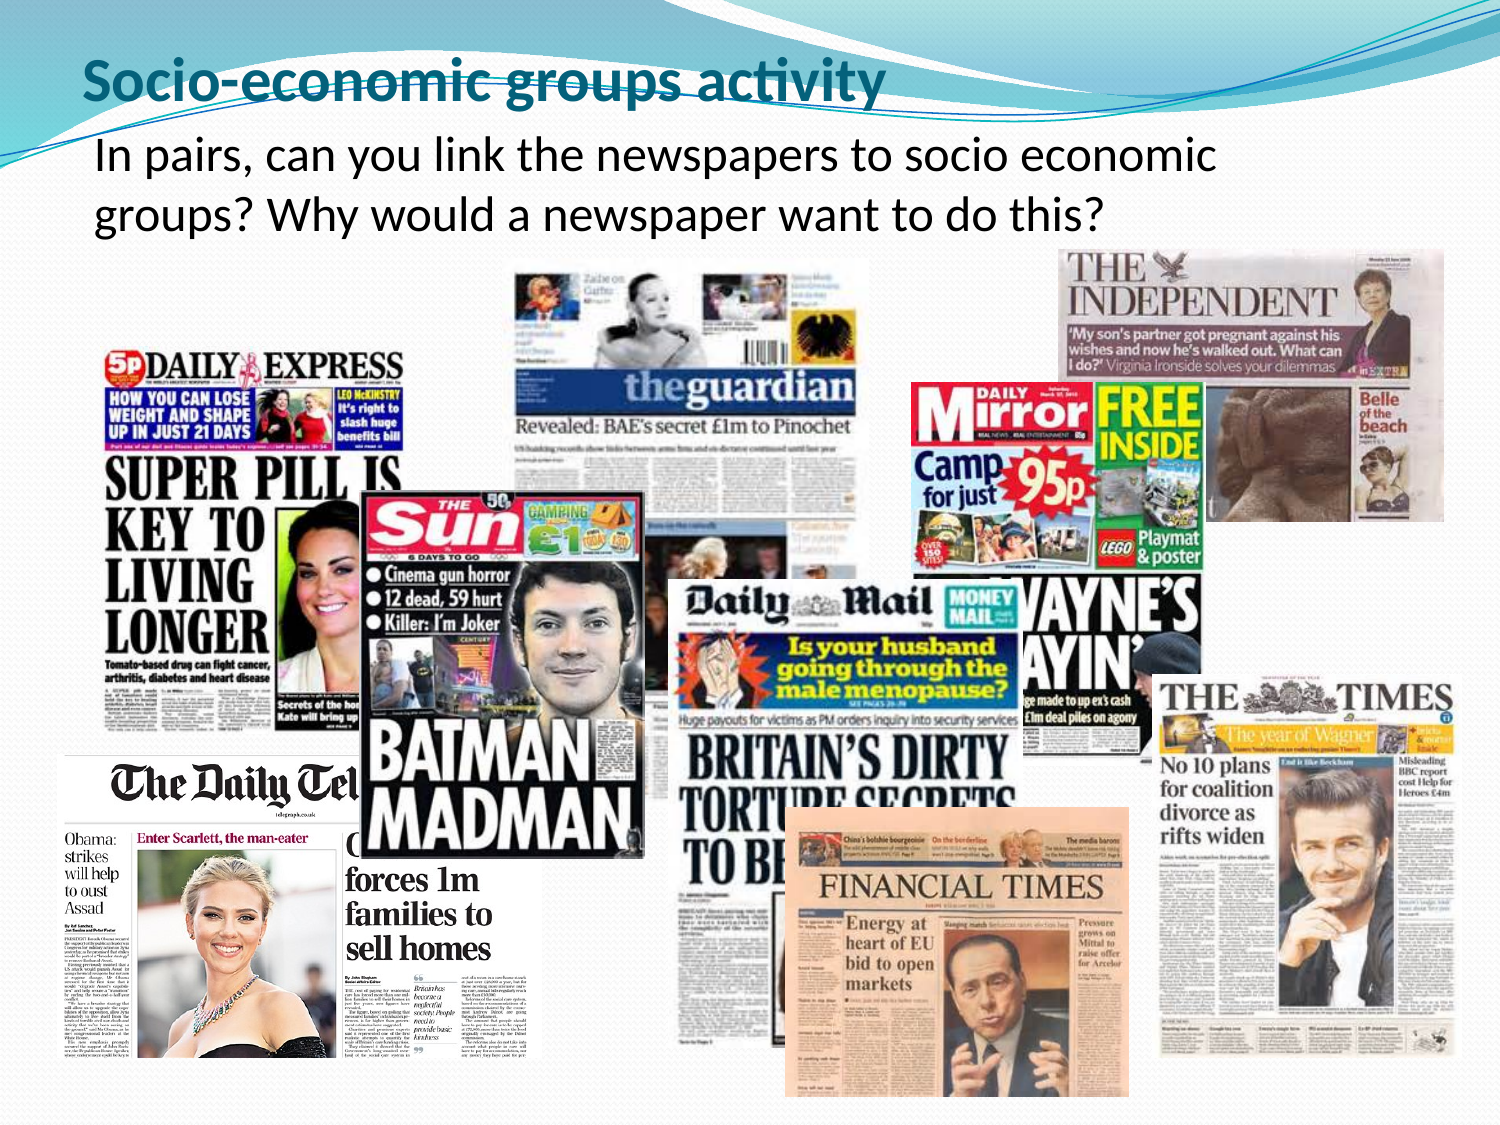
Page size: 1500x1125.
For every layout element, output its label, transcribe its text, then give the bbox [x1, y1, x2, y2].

title Socio-economic groups activity [82, 30, 1235, 113]
picture [100, 249, 1462, 1098]
picture [56, 753, 542, 1058]
list In pairs, can you link the newspapers to socio economic groups? Why would a newspaper want to do this? [79, 113, 1379, 279]
